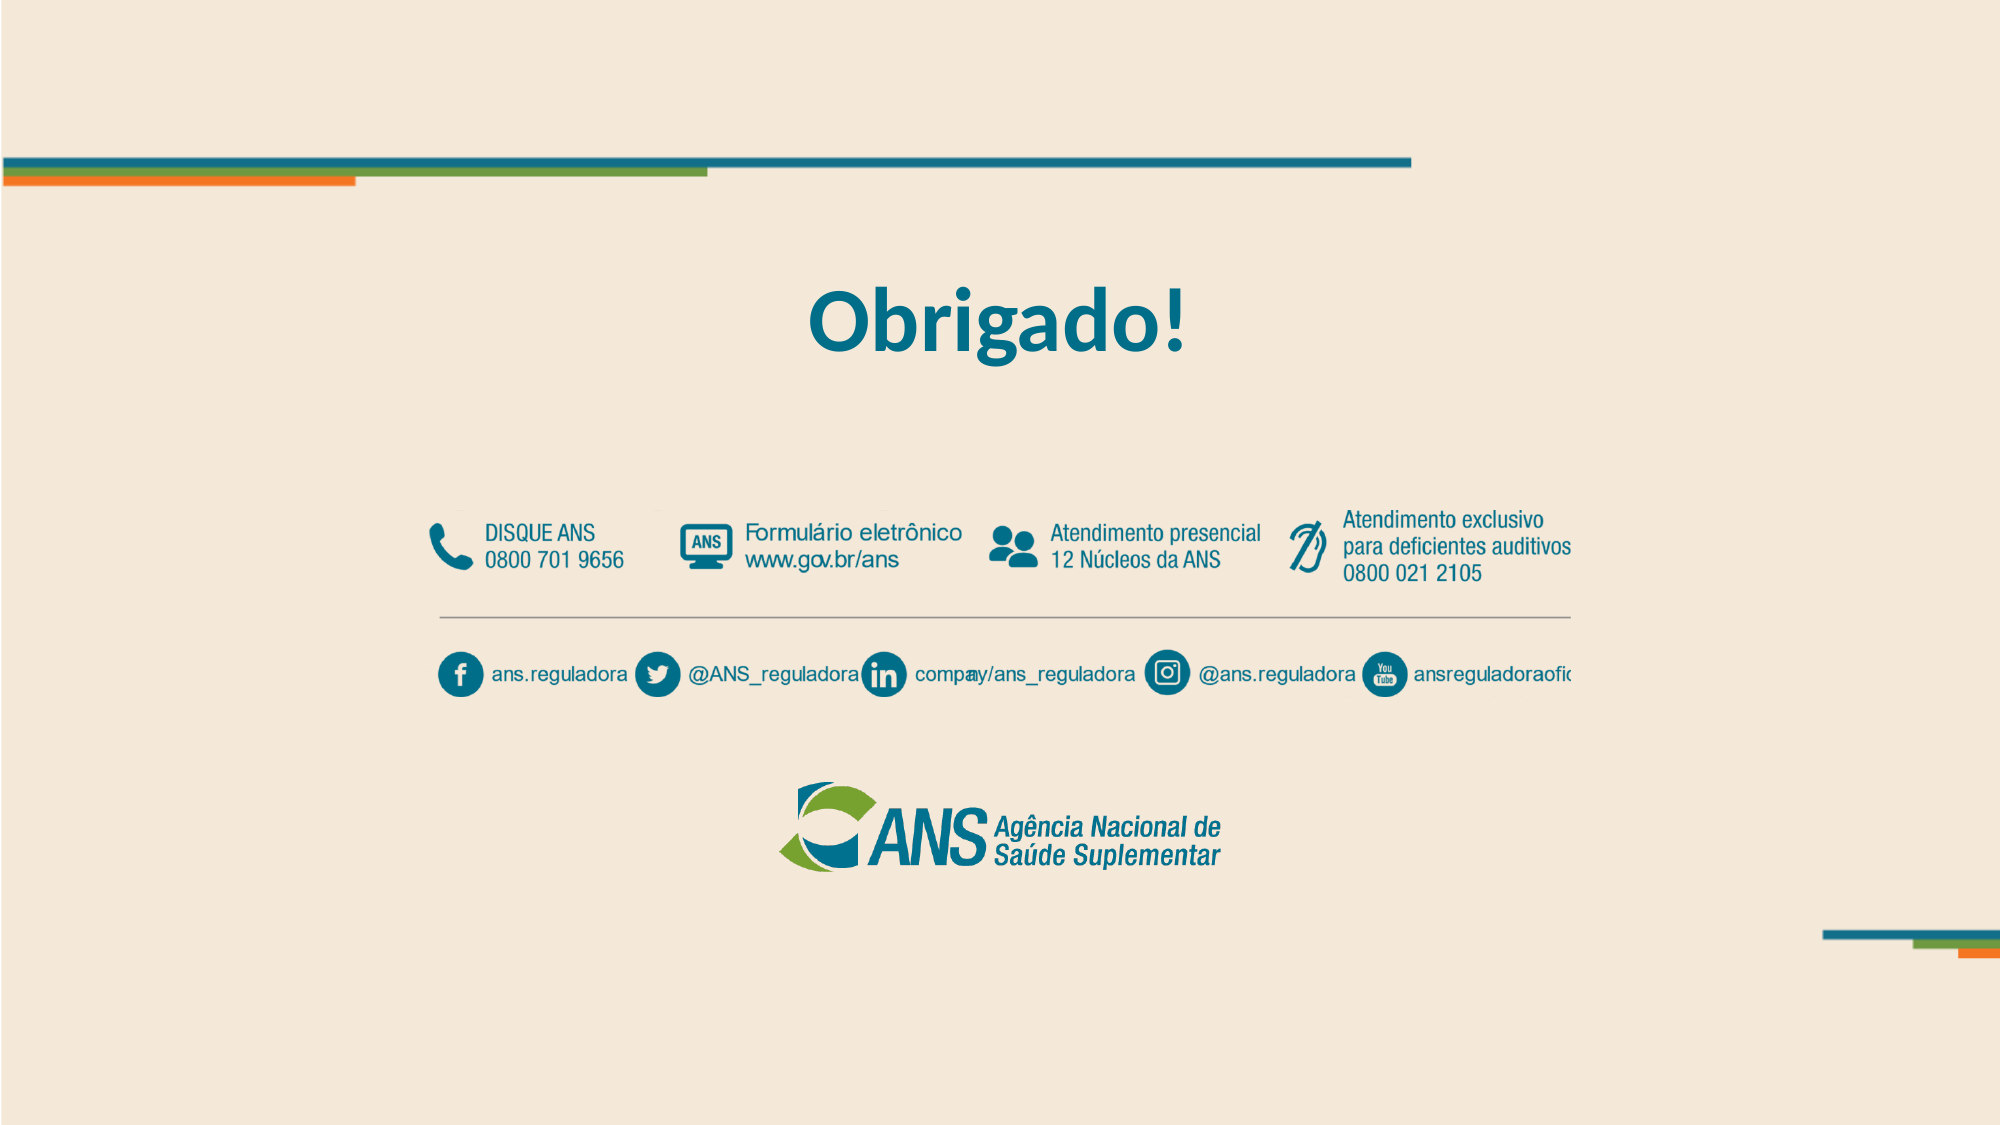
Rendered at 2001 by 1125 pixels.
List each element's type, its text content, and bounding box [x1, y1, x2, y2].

text_box Obrigado! [0, 184, 2000, 445]
picture [1, 0, 2000, 184]
picture [1, 445, 2000, 1125]
